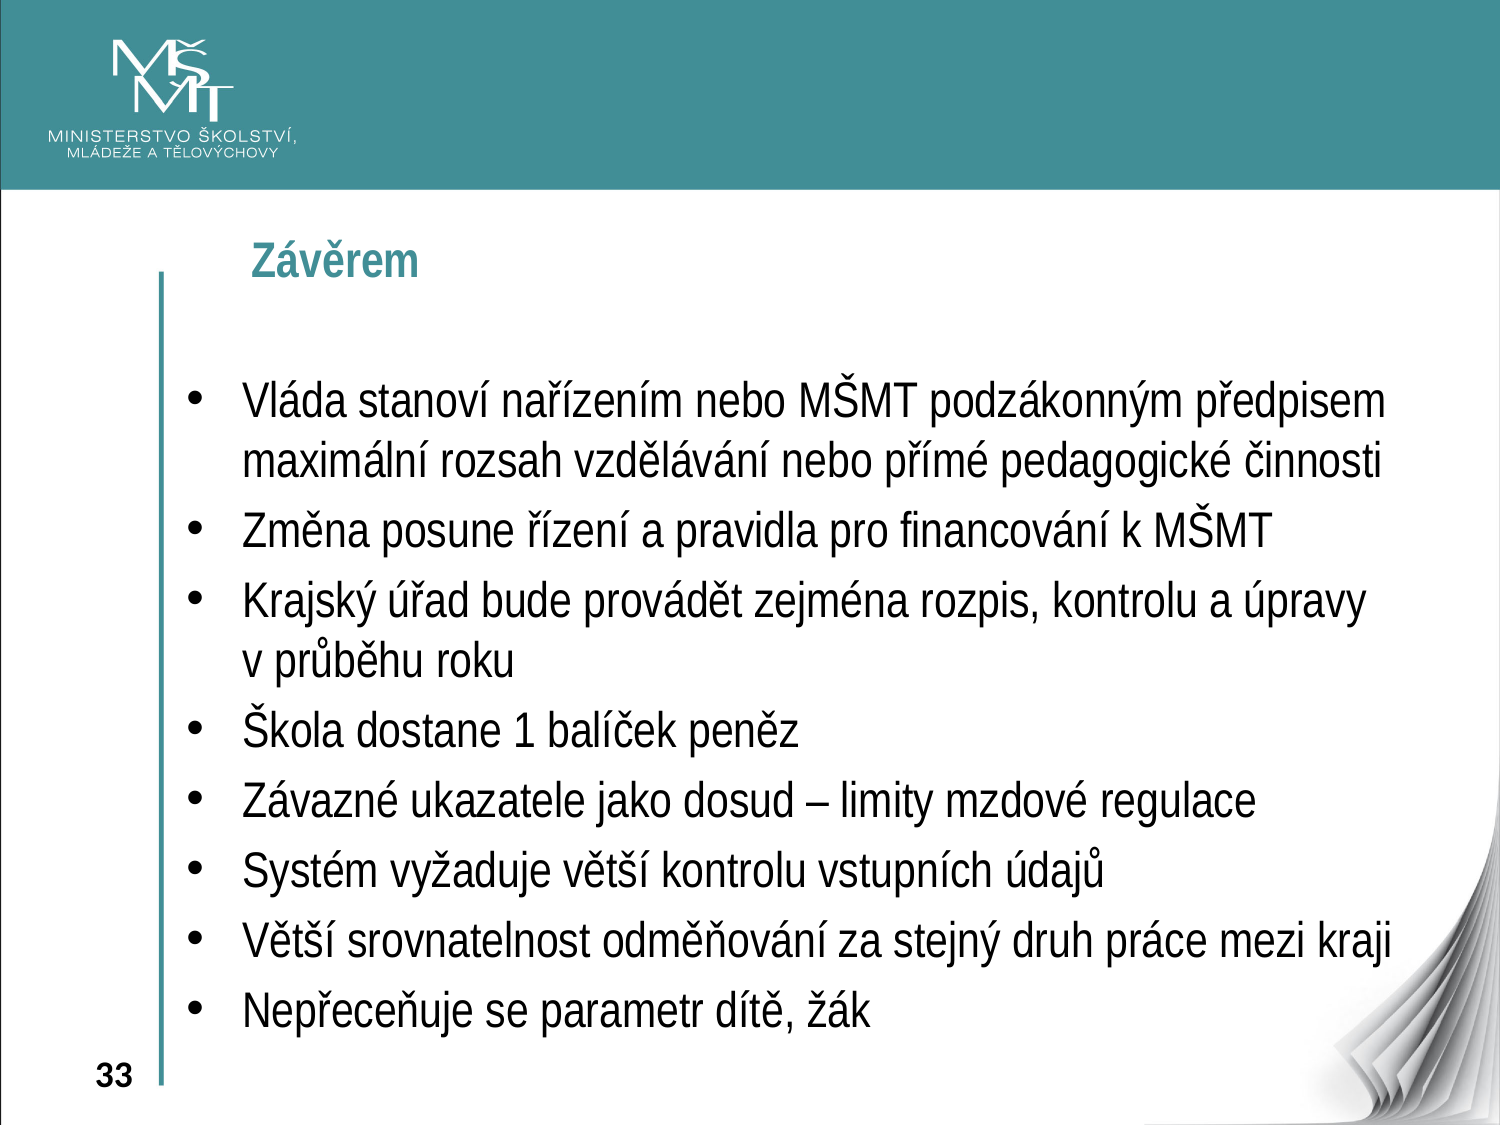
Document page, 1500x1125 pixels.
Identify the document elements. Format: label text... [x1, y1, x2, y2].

picture [0, 0, 1500, 1125]
list Závěrem Vláda stanoví nařízením nebo MŠMT podzákonným předpisem maximální rozsah vzdělávání nebo přímé pedagogické činnosti Změna posune řízení a pravidla pro financování k MŠMT Krajský úřad bude provádět zejména rozpis, kontrolu a úpravy v průběhu roku Škola dostane 1 balíček peněz Závazné ukazatele jako dosud – limity mzdové regulace Systém vyžaduje větší kontrolu vstupních údajů Větší srovnatelnost odměňování za stejný druh práce mezi kraji Nepřeceňuje se parametr dítě, žák [171, 219, 1424, 1059]
